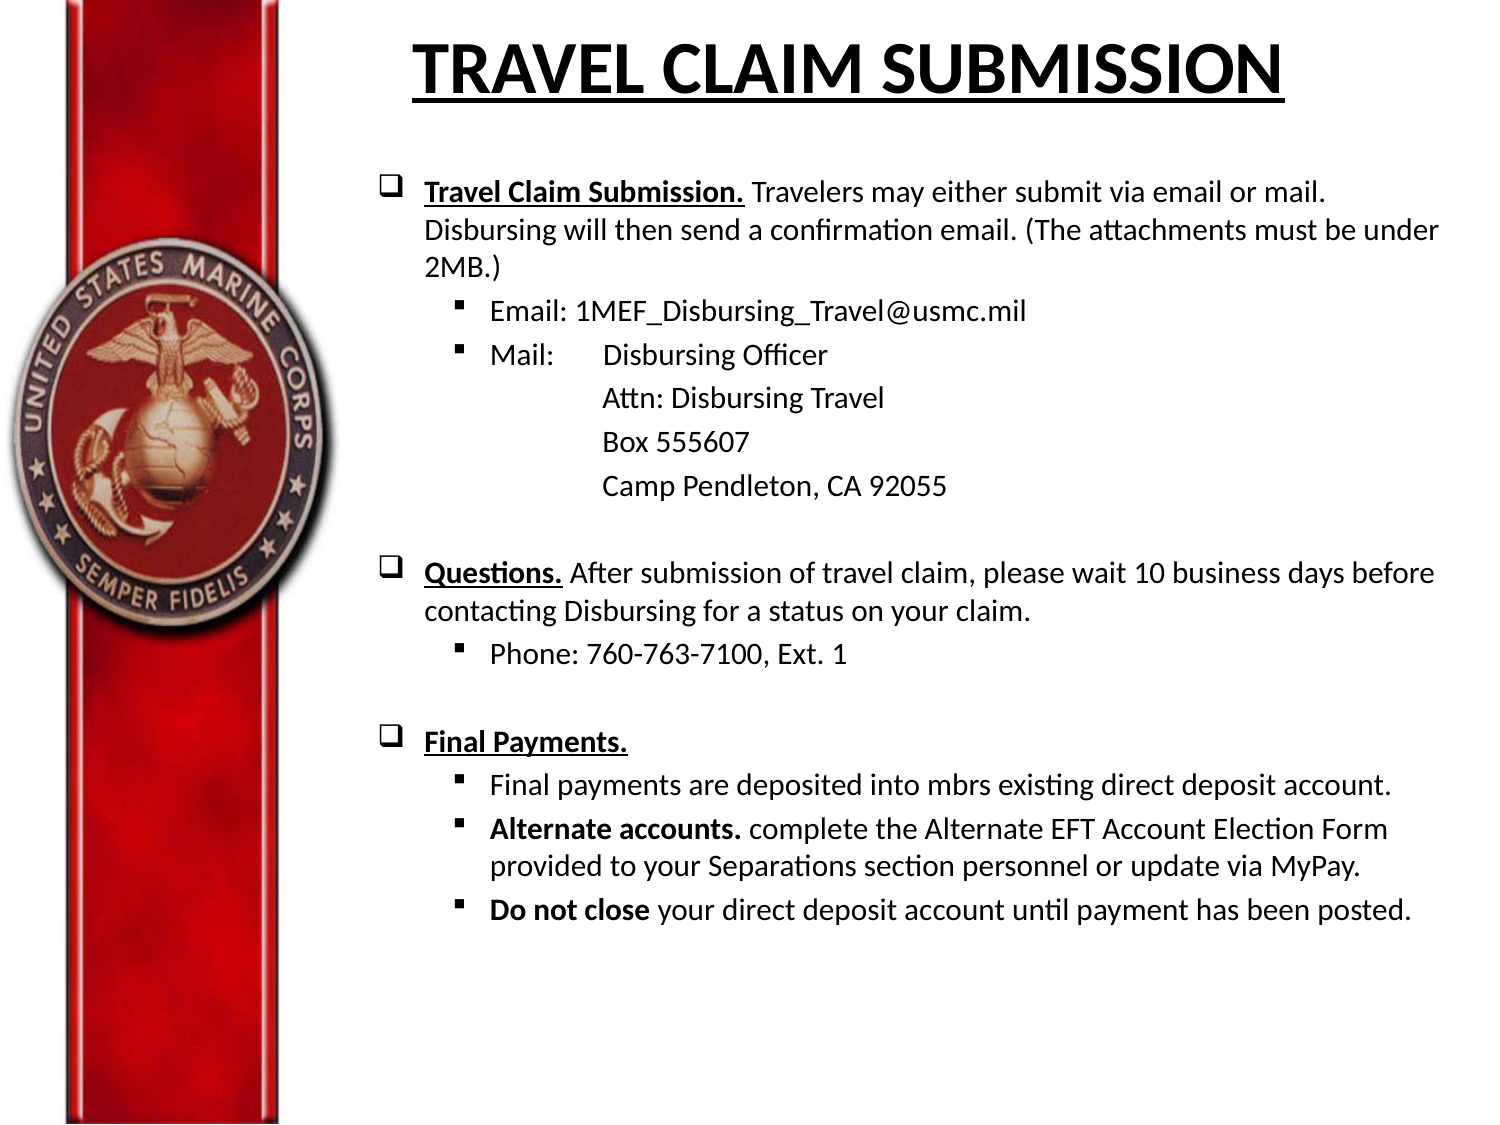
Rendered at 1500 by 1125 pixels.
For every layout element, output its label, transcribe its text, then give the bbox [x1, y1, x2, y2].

title TRAVEL CLAIM SUBMISSION [352, 0, 1500, 126]
picture [0, 0, 351, 1124]
list Travel Claim Submission. Travelers may either submit via email or mail. Disbursing will then send a confirmation email. (The attachments must be under 2MB.) Email: 1MEF_Disbursing_Travel@usmc.mil Mail: Disbursing Officer Attn: Disbursing Travel Box 555607 Camp Pendleton, CA 92055 Questions. After submission of travel claim, please wait 10 business days before contacting Disbursing for a status on your claim. Phone: 760-763-7100, Ext. 1 Final Payments. Final payments are deposited into mbrs existing direct deposit account. Alternate accounts. complete the Alternate EFT Account Election Form provided to your Separations section personnel or update via MyPay. Do not close your direct deposit account until payment has been posted. [355, 120, 1463, 1058]
